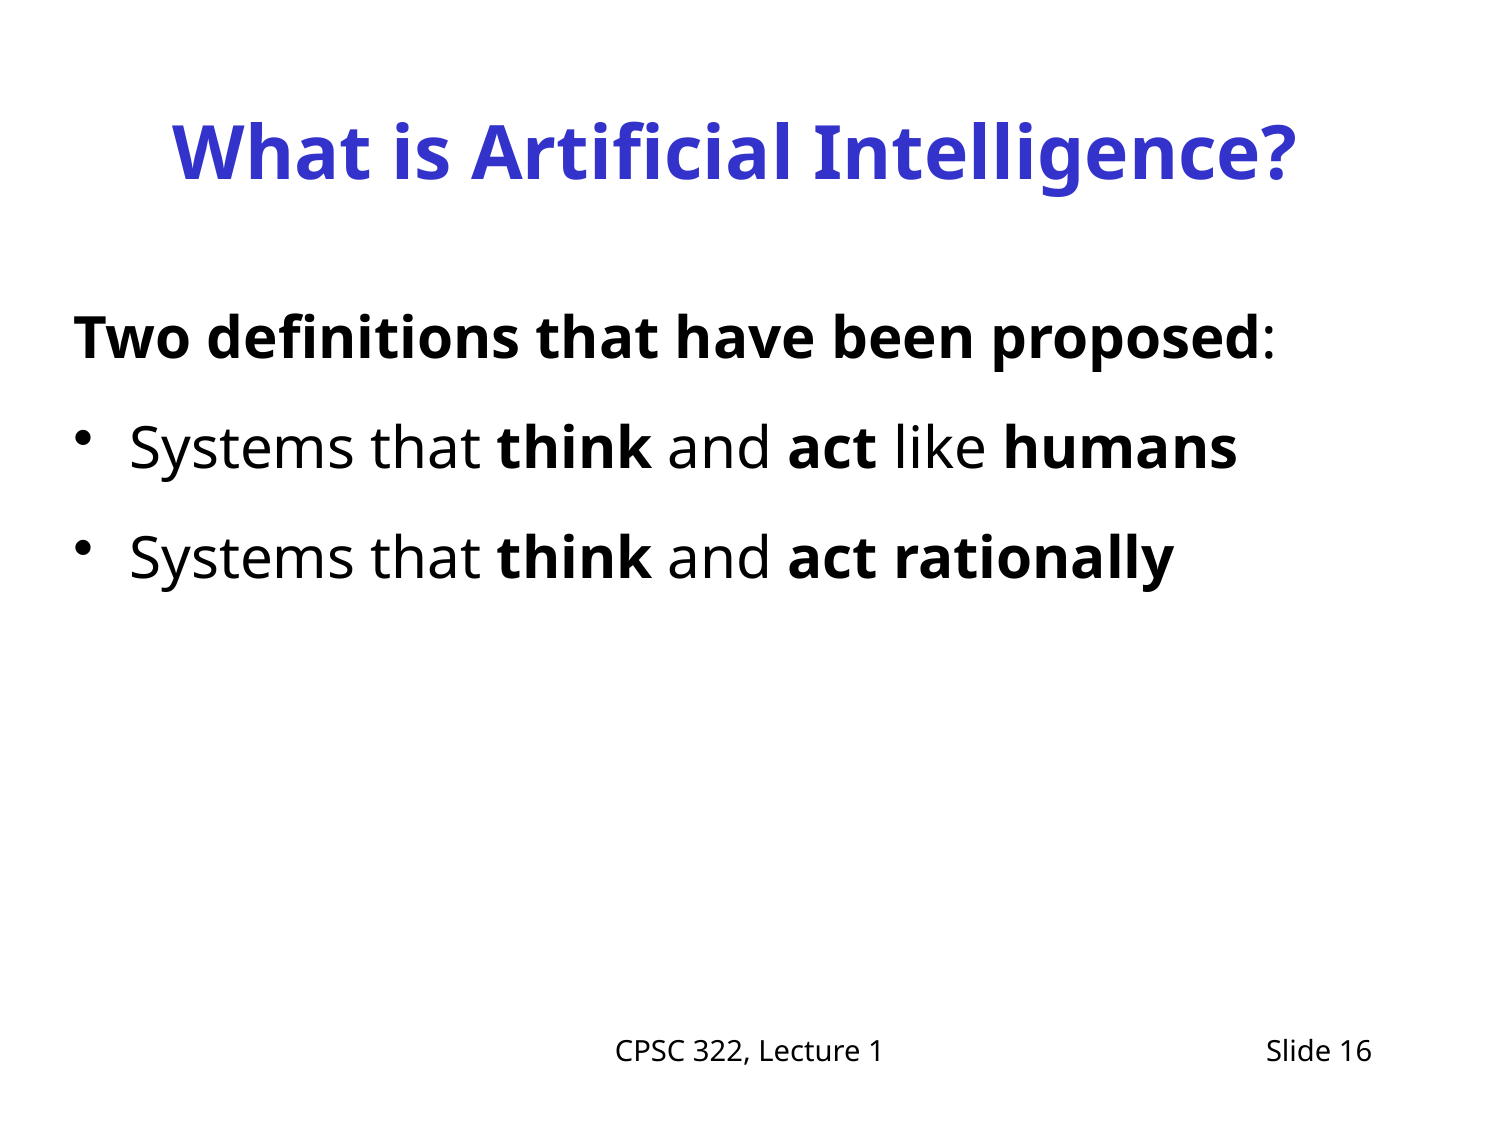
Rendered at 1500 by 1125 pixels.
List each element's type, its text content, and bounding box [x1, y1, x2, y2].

title What is Artificial Intelligence? [34, 93, 1436, 207]
slide_number Slide 16 [1074, 1024, 1388, 1101]
text_box Two definitions that have been proposed: Systems that think and act like humans Systems that think and act rationally [58, 292, 1453, 719]
footer CPSC 322, Lecture 1 [512, 1024, 988, 1101]
